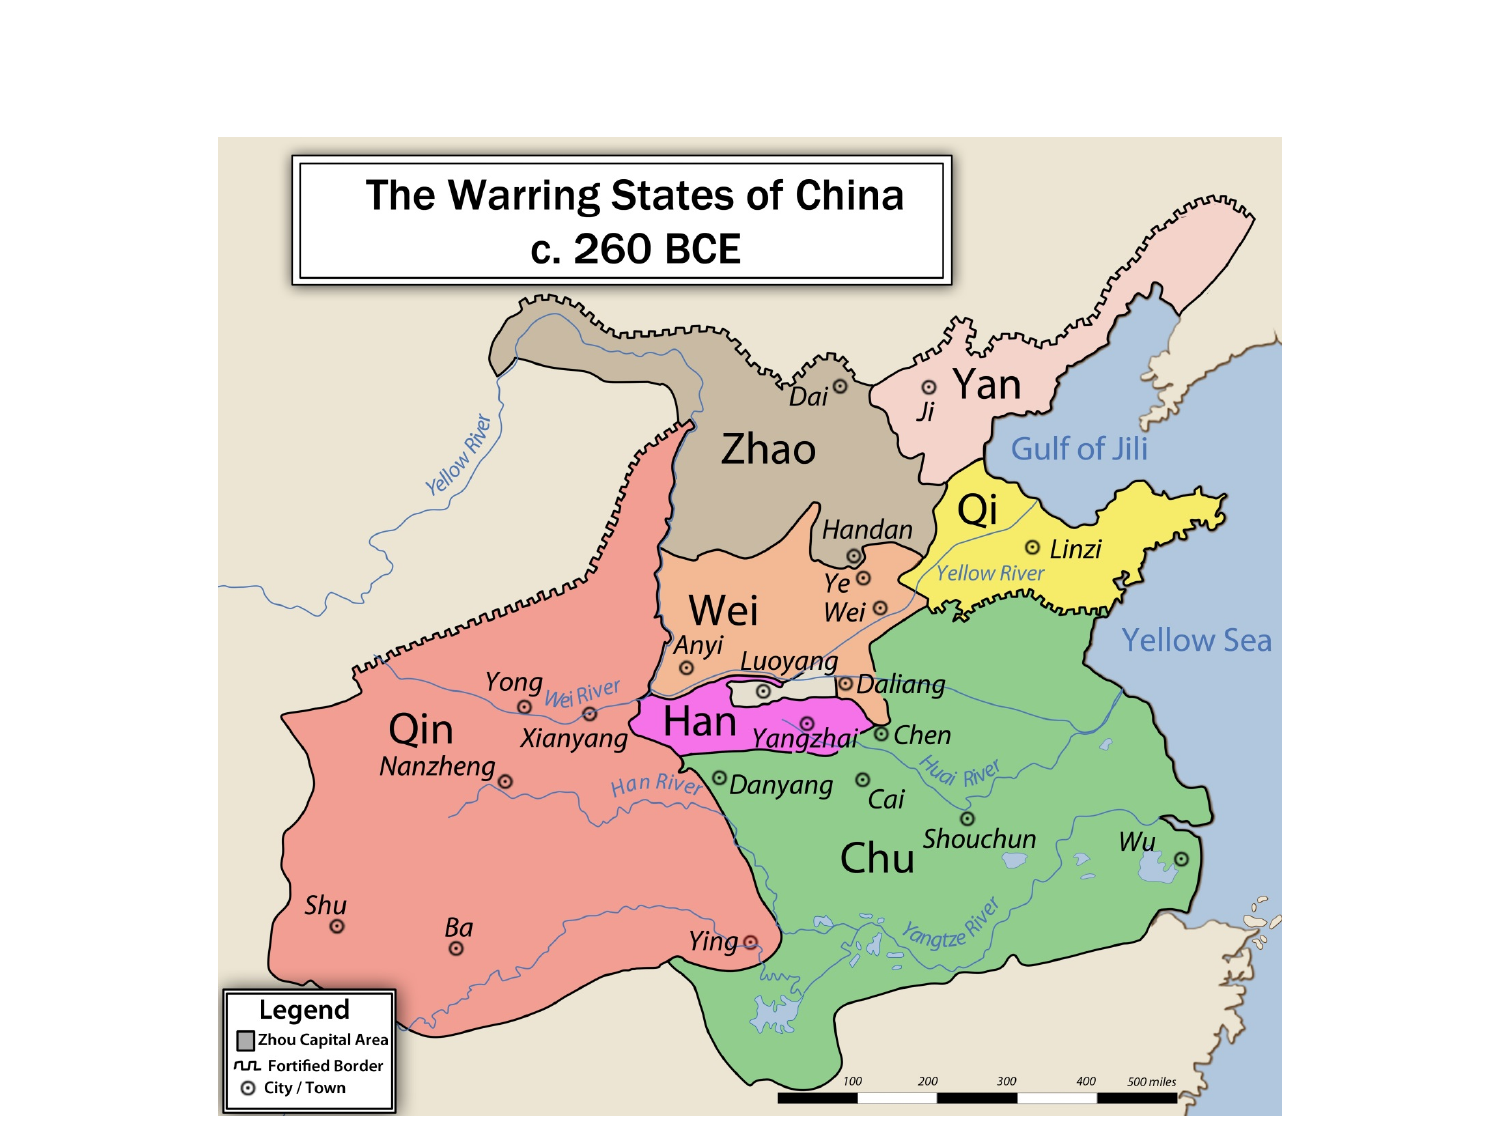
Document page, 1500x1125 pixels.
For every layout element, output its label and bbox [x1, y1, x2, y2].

picture [218, 137, 1282, 1116]
